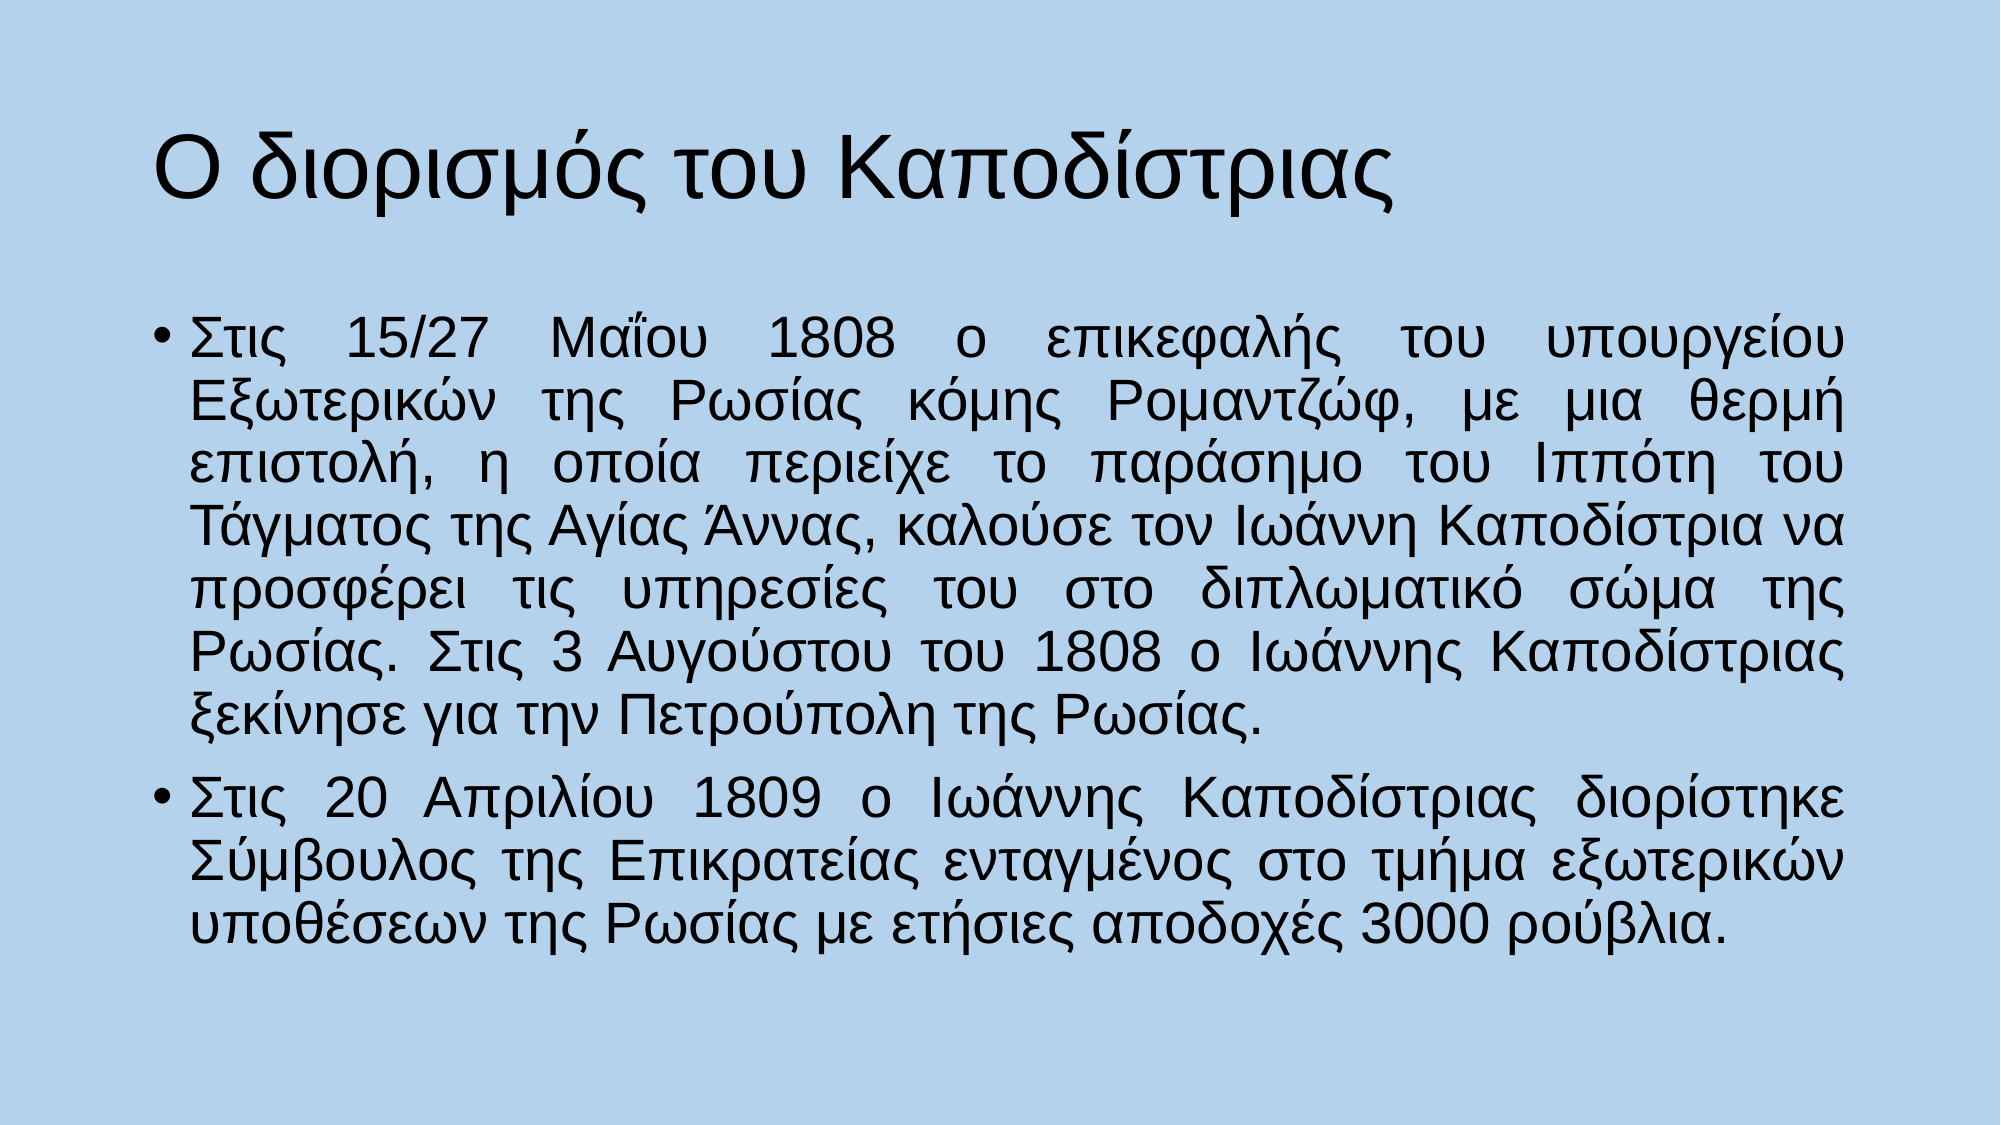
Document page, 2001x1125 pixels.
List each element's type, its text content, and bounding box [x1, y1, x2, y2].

title Ο διορισμός του Καποδίστριας [137, 59, 1863, 278]
list Στις 15/27 Μαΐου 1808 ο επικεφαλής του υπουργείου Εξωτερικών της Ρωσίας κόμης Ρομαντζώφ, με μια θερμή επιστολή, η οποία περιείχε το παράσημο του Ιππότη του Τάγματος της Αγίας Άννας, καλούσε τον Ιωάννη Καποδίστρια να προσφέρει τις υπηρεσίες του στο διπλωματικό σώμα της Ρωσίας. Στις 3 Αυγούστου του 1808 ο Ιωάννης Καποδίστριας ξεκίνησε για την Πετρούπολη της Ρωσίας. Στις 20 Απριλίου 1809 ο Ιωάννης Καποδίστριας διορίστηκε Σύμβουλος της Επικρατείας ενταγμένος στο τμήμα εξωτερικών υποθέσεων της Ρωσίας με ετήσιες αποδοχές 3000 ρούβλια. [137, 299, 1863, 1014]
